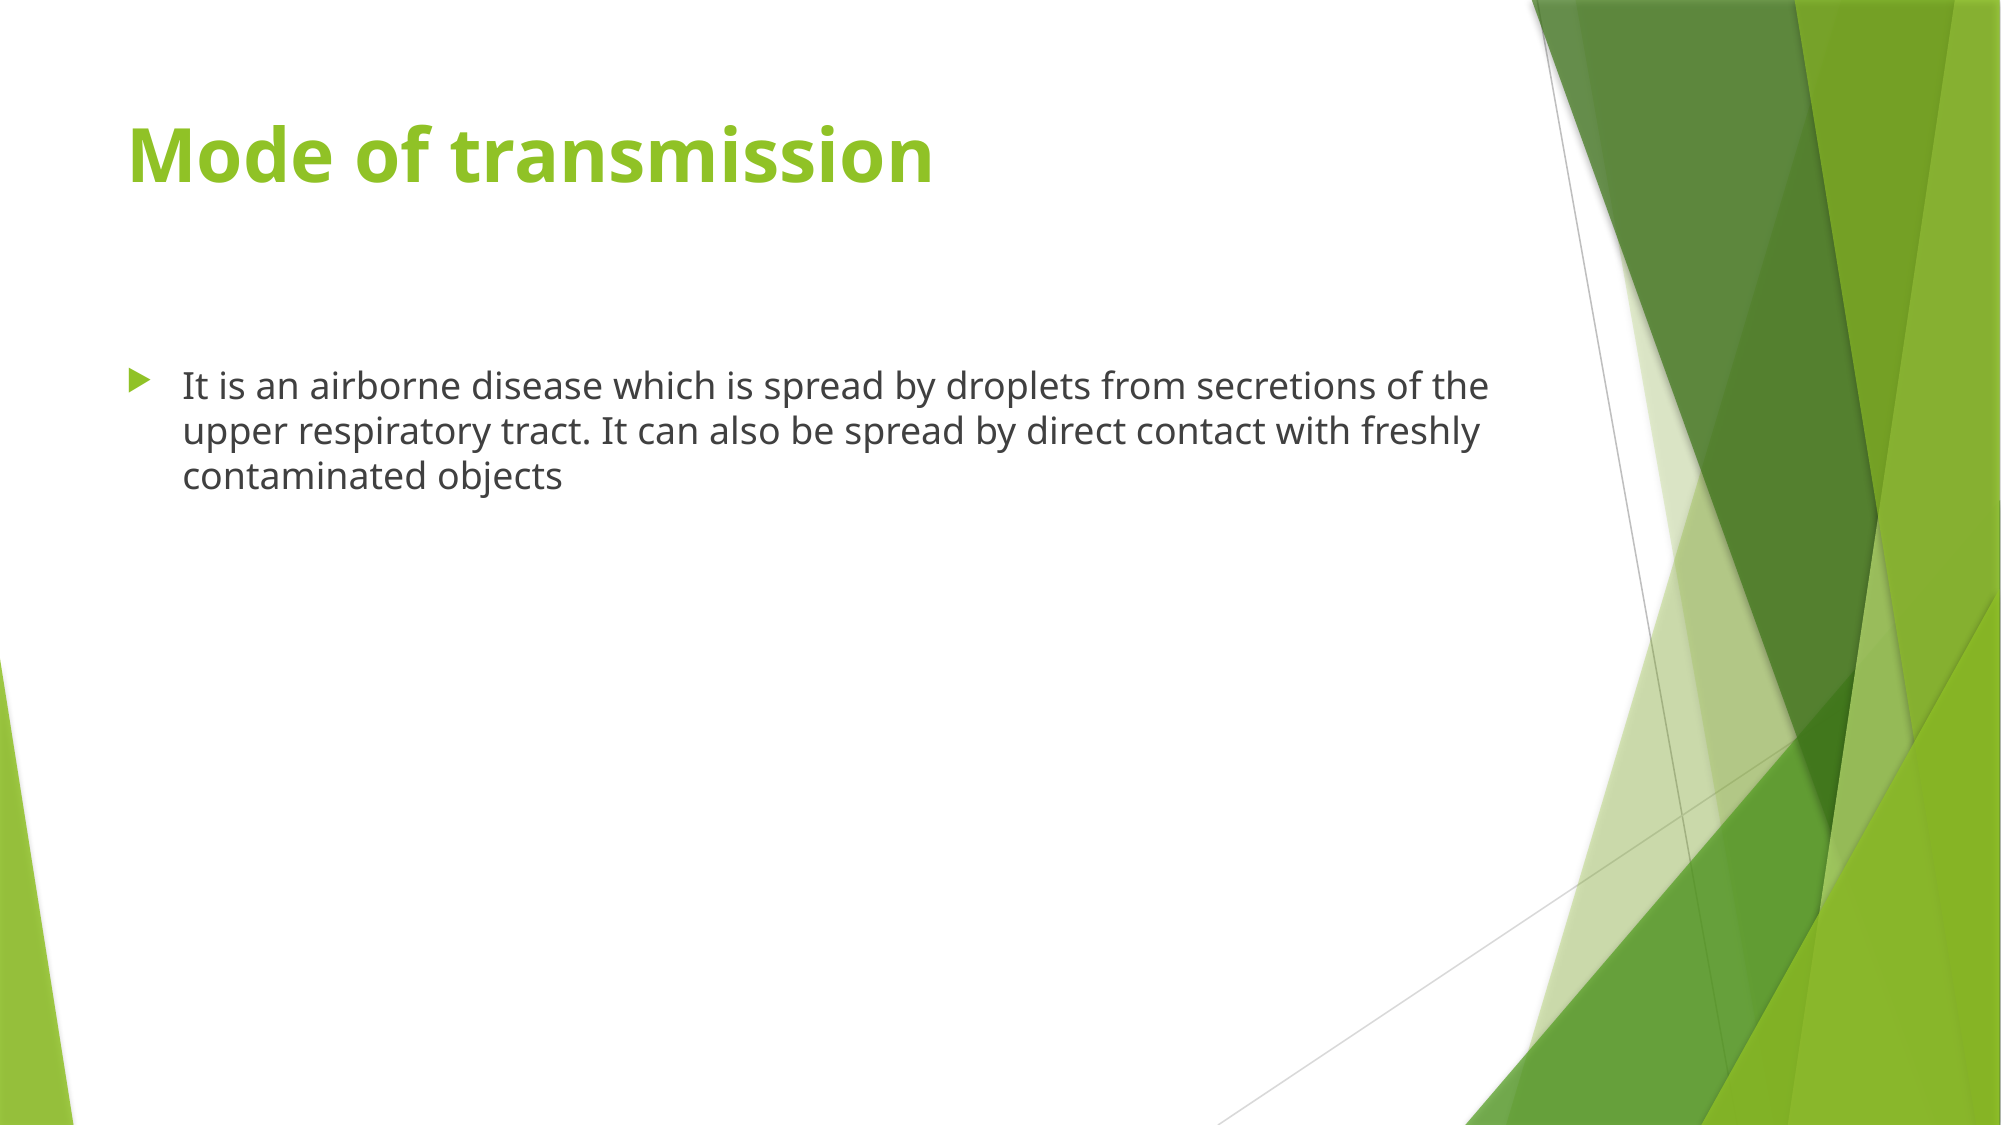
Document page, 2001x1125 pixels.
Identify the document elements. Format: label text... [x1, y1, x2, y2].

list It is an airborne disease which is spread by droplets from secretions of the upper respiratory tract. It can also be spread by direct contact with freshly contaminated objects [111, 354, 1522, 992]
title Mode of transmission [111, 99, 1522, 317]
